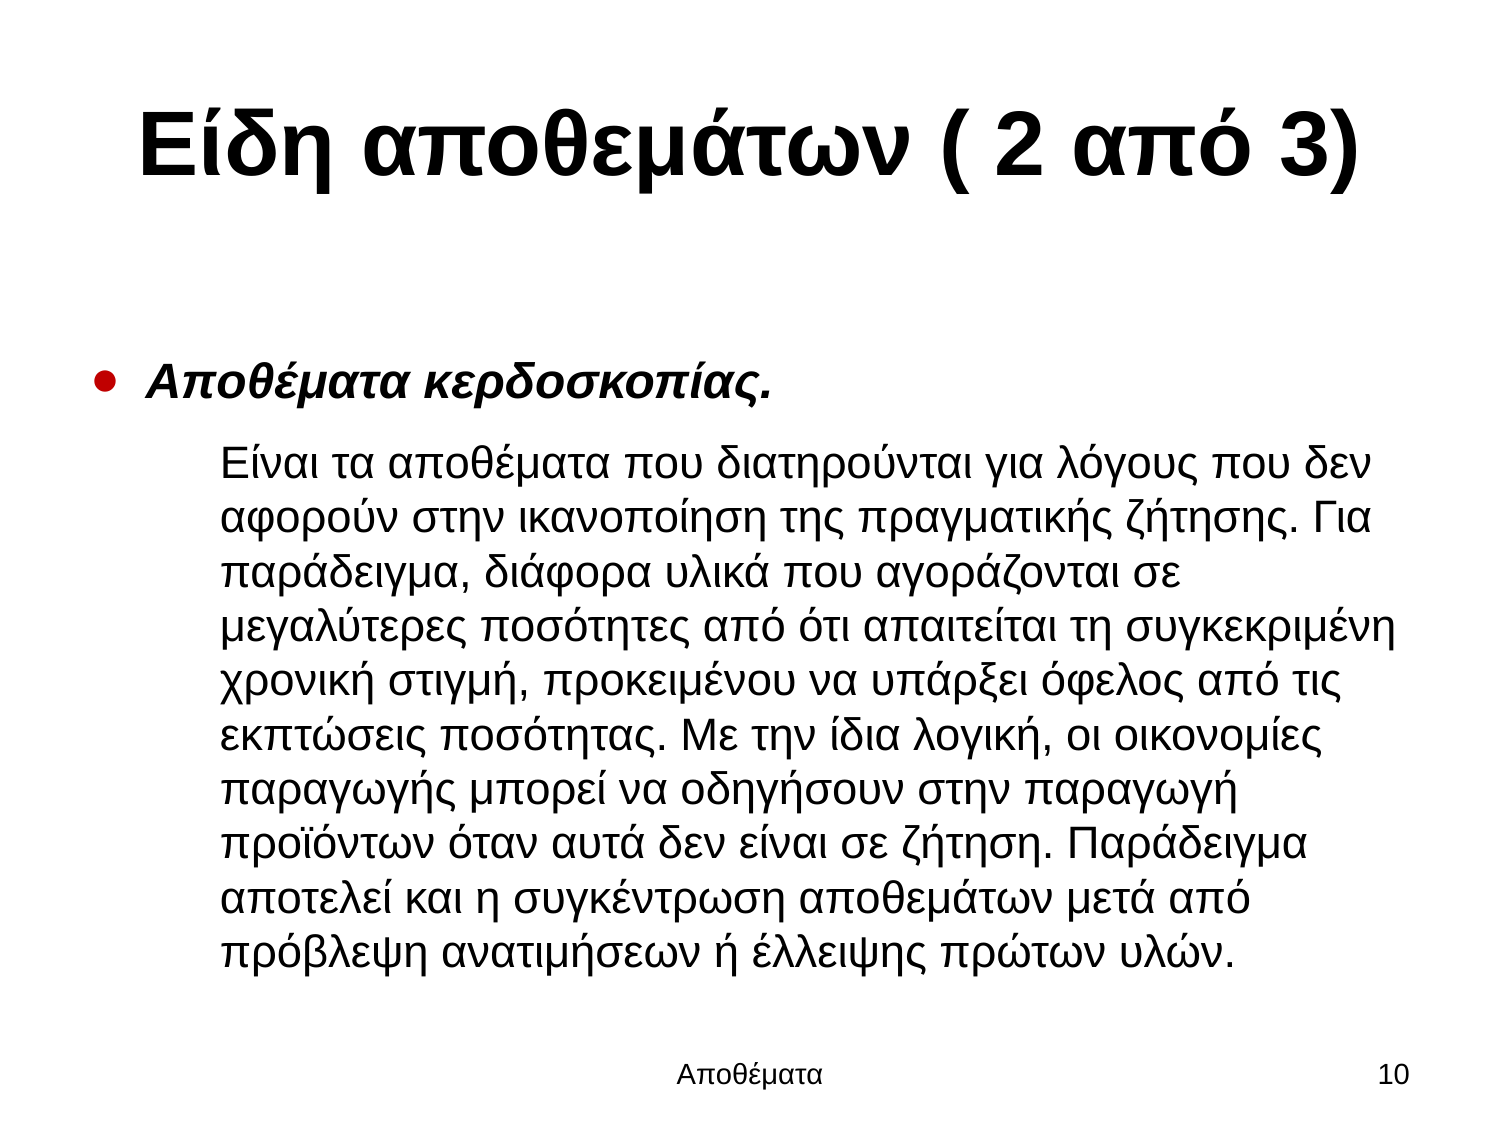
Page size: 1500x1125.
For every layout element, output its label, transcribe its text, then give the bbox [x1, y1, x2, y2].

footer Αποθέματα [512, 1042, 988, 1103]
list Αποθέματα κερδοσκοπίας. Είναι τα αποθέματα που διατηρούνται για λόγους που δεν αφορούν στην ικανοποίηση της πραγματικής ζήτησης. Για παράδειγμα, διάφορα υλικά που αγοράζονται σε μεγαλύτερες ποσότητες από ότι απαιτείται τη συγκεκριμένη χρονική στιγμή, προκειμένου να υπάρξει όφελος από τις εκπτώσεις ποσότητας. Με την ίδια λογική, οι οικονομίες παραγωγής μπορεί να οδηγήσουν στην παραγωγή προϊόντων όταν αυτά δεν είναι σε ζήτηση. Παράδειγμα αποτελεί και η συγκέντρωση αποθεμάτων μετά από πρόβλεψη ανατιμήσεων ή έλλειψης πρώτων υλών. [75, 262, 1425, 1005]
title Είδη αποθεμάτων ( 2 από 3) [75, 45, 1425, 233]
slide_number 10 [1074, 1042, 1425, 1103]
